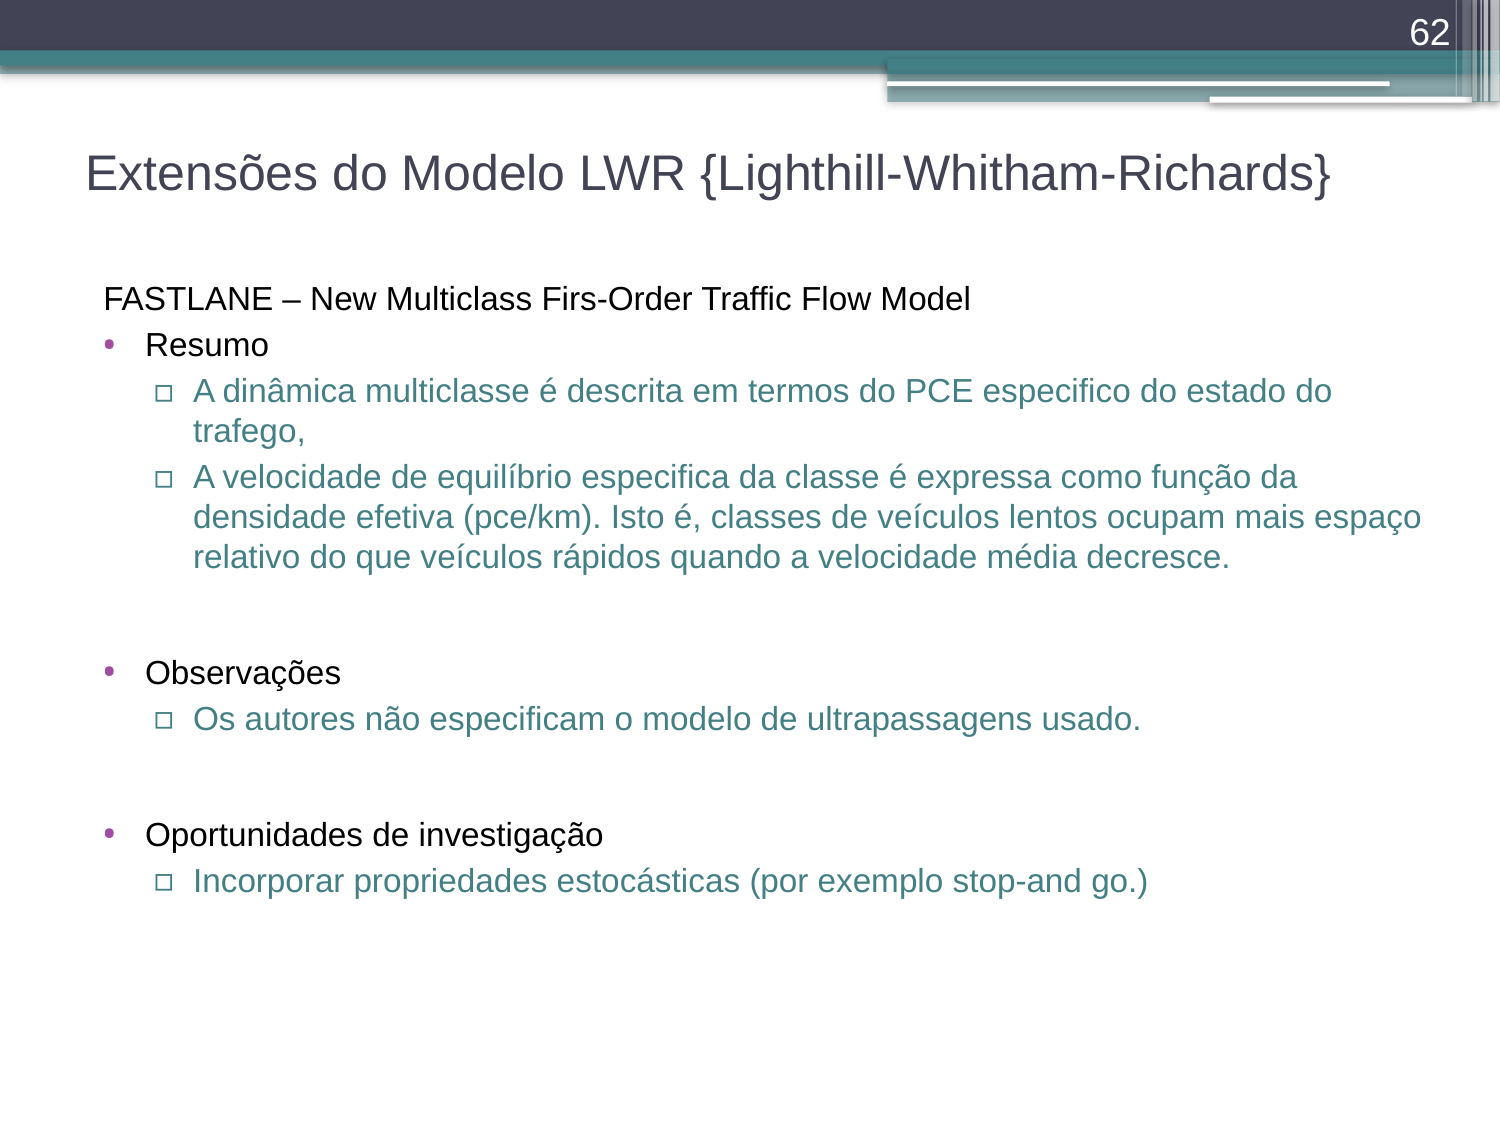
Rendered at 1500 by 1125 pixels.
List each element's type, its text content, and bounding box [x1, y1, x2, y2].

list FASTLANE – New Multiclass Firs-Order Traffic Flow Model Resumo A dinâmica multiclasse é descrita em termos do PCE especifico do estado do trafego, A velocidade de equilíbrio especifica da classe é expressa como função da densidade efetiva (pce/km). Isto é, classes de veículos lentos ocupam mais espaço relativo do que veículos rápidos quando a velocidade média decresce. Observações Os autores não especificam o modelo de ultrapassagens usado. Oportunidades de investigação Incorporar propriedades estocásticas (por exemplo stop-and go.) [70, 269, 1454, 1044]
slide_number 62 [1340, 0, 1466, 61]
title Extensões do Modelo LWR {Lighthill-Whitham-Richards} [70, 82, 1421, 258]
